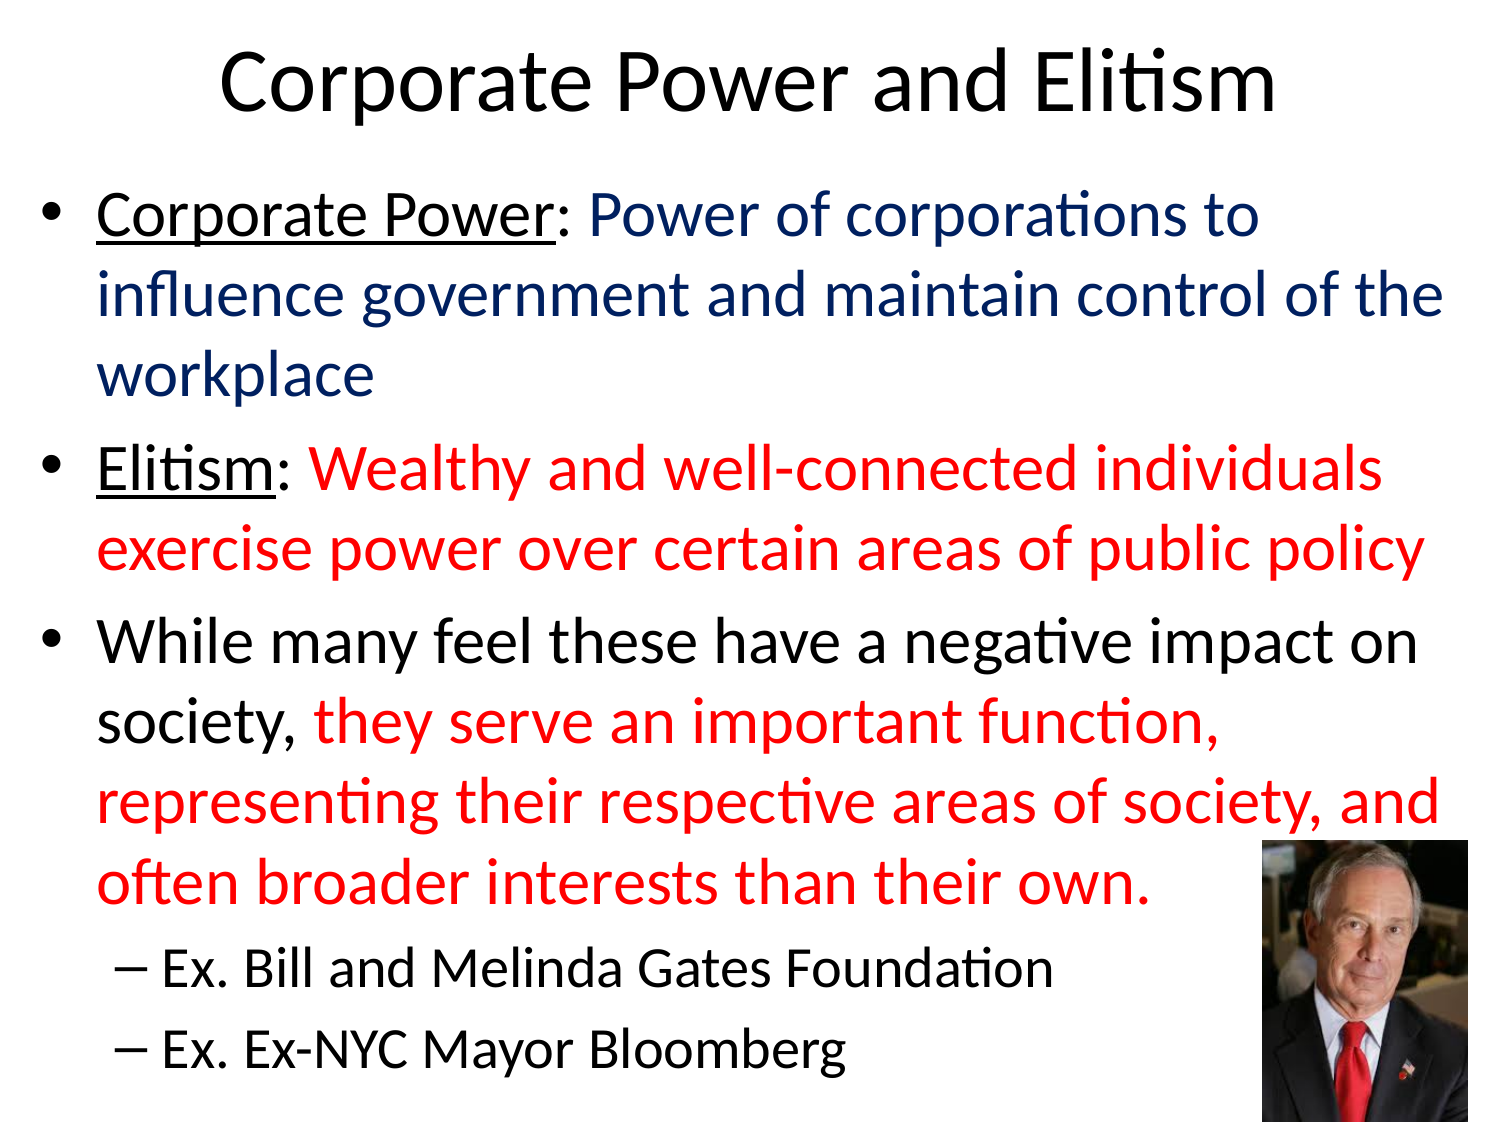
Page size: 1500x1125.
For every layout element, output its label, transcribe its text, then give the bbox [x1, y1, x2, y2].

list Corporate Power: Power of corporations to influence government and maintain control of the workplace Elitism: Wealthy and well-connected individuals exercise power over certain areas of public policy While many feel these have a negative impact on society, they serve an important function, representing their respective areas of society, and often broader interests than their own. Ex. Bill and Melinda Gates Foundation Ex. Ex-NYC Mayor Bloomberg [24, 162, 1488, 1125]
picture [1262, 840, 1468, 1122]
title Corporate Power and Elitism [75, 0, 1425, 150]
